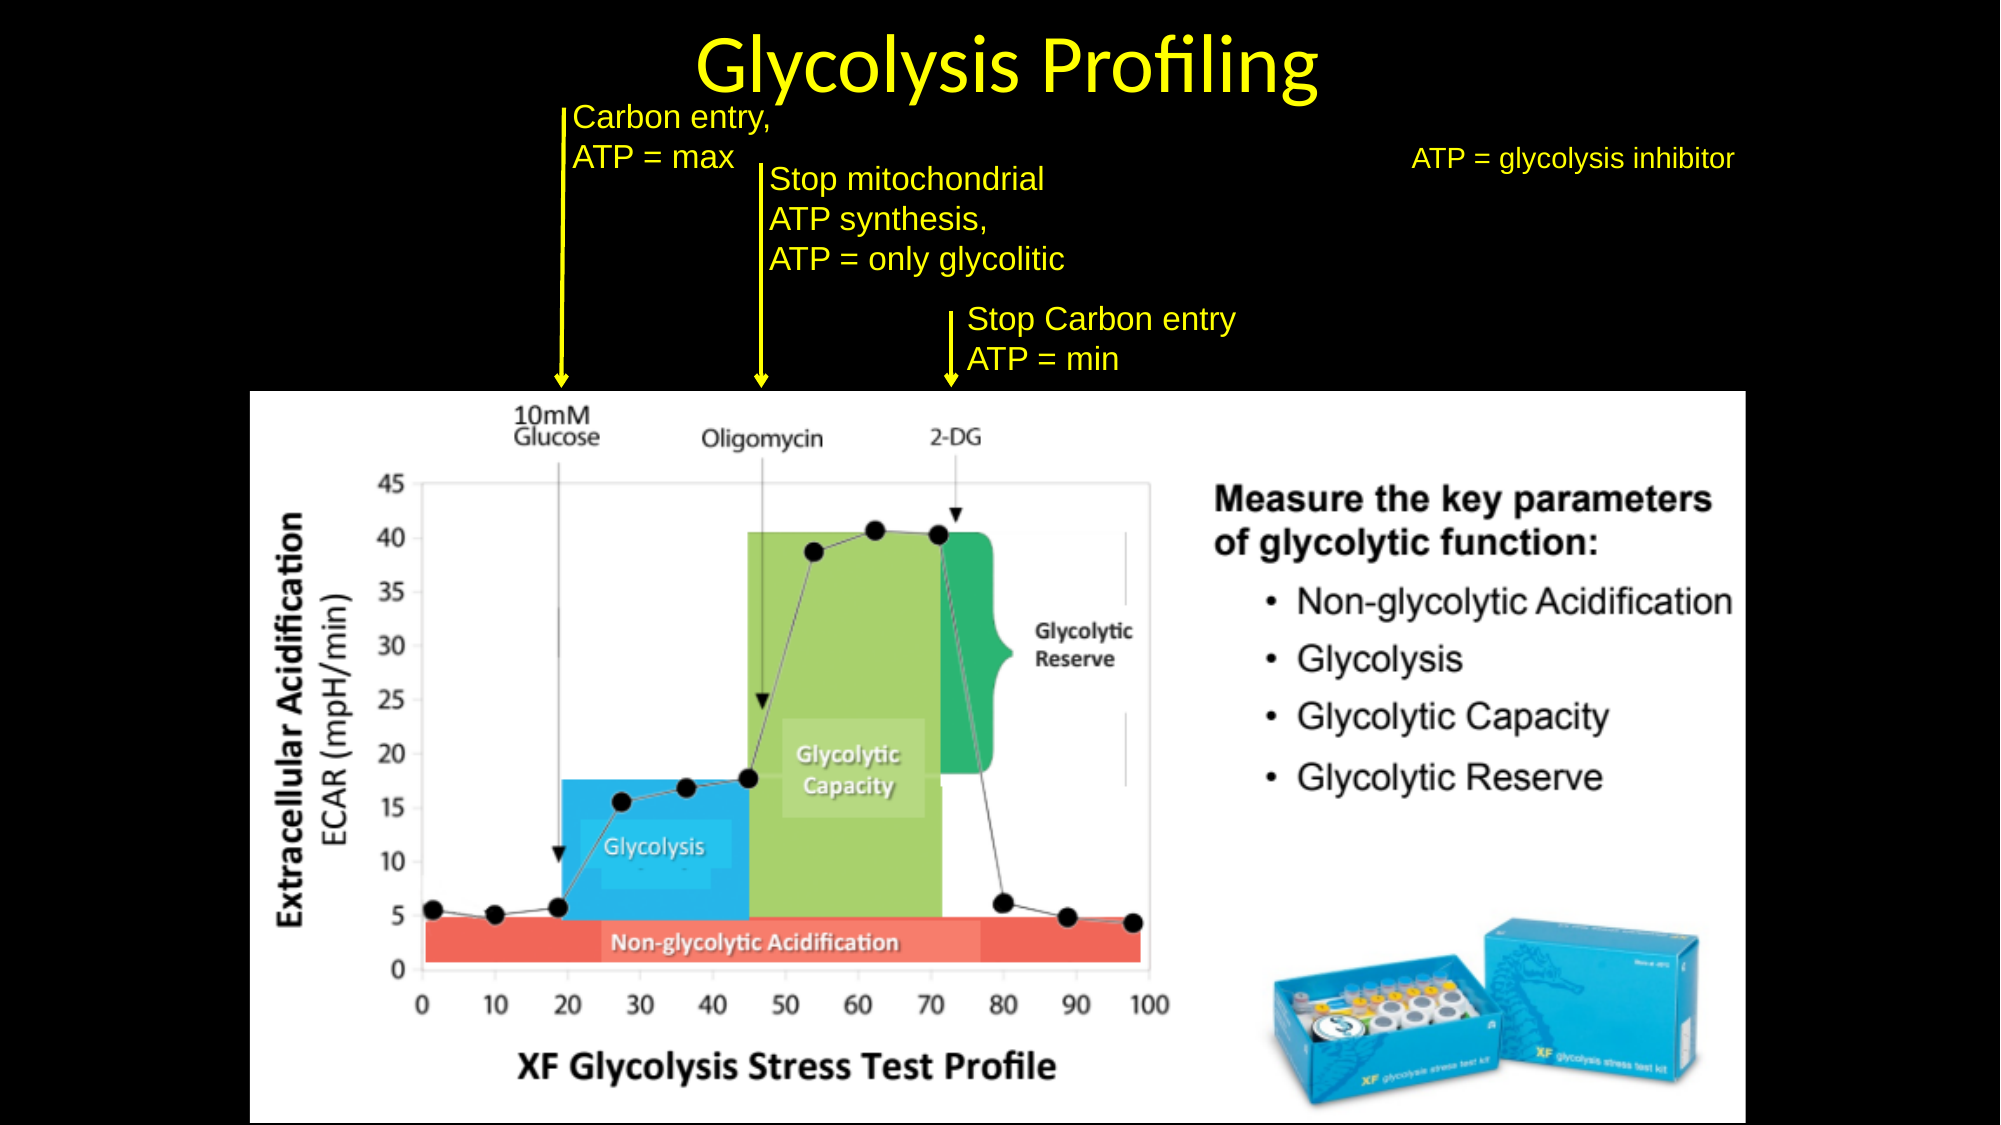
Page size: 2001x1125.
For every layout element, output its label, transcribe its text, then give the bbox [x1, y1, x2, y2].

title Glycolysis Profiling [209, 0, 1806, 122]
text_box Stop mitochondrial ATP synthesis, ATP = only glycolitic [761, 149, 1109, 285]
text_box ATP = glycolysis inhibitor [1396, 131, 1751, 182]
text_box Stop Carbon entry ATP = min [959, 289, 1245, 385]
text_box Carbon entry, ATP = max [565, 87, 780, 183]
picture [249, 391, 1746, 1123]
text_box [561, 107, 565, 389]
